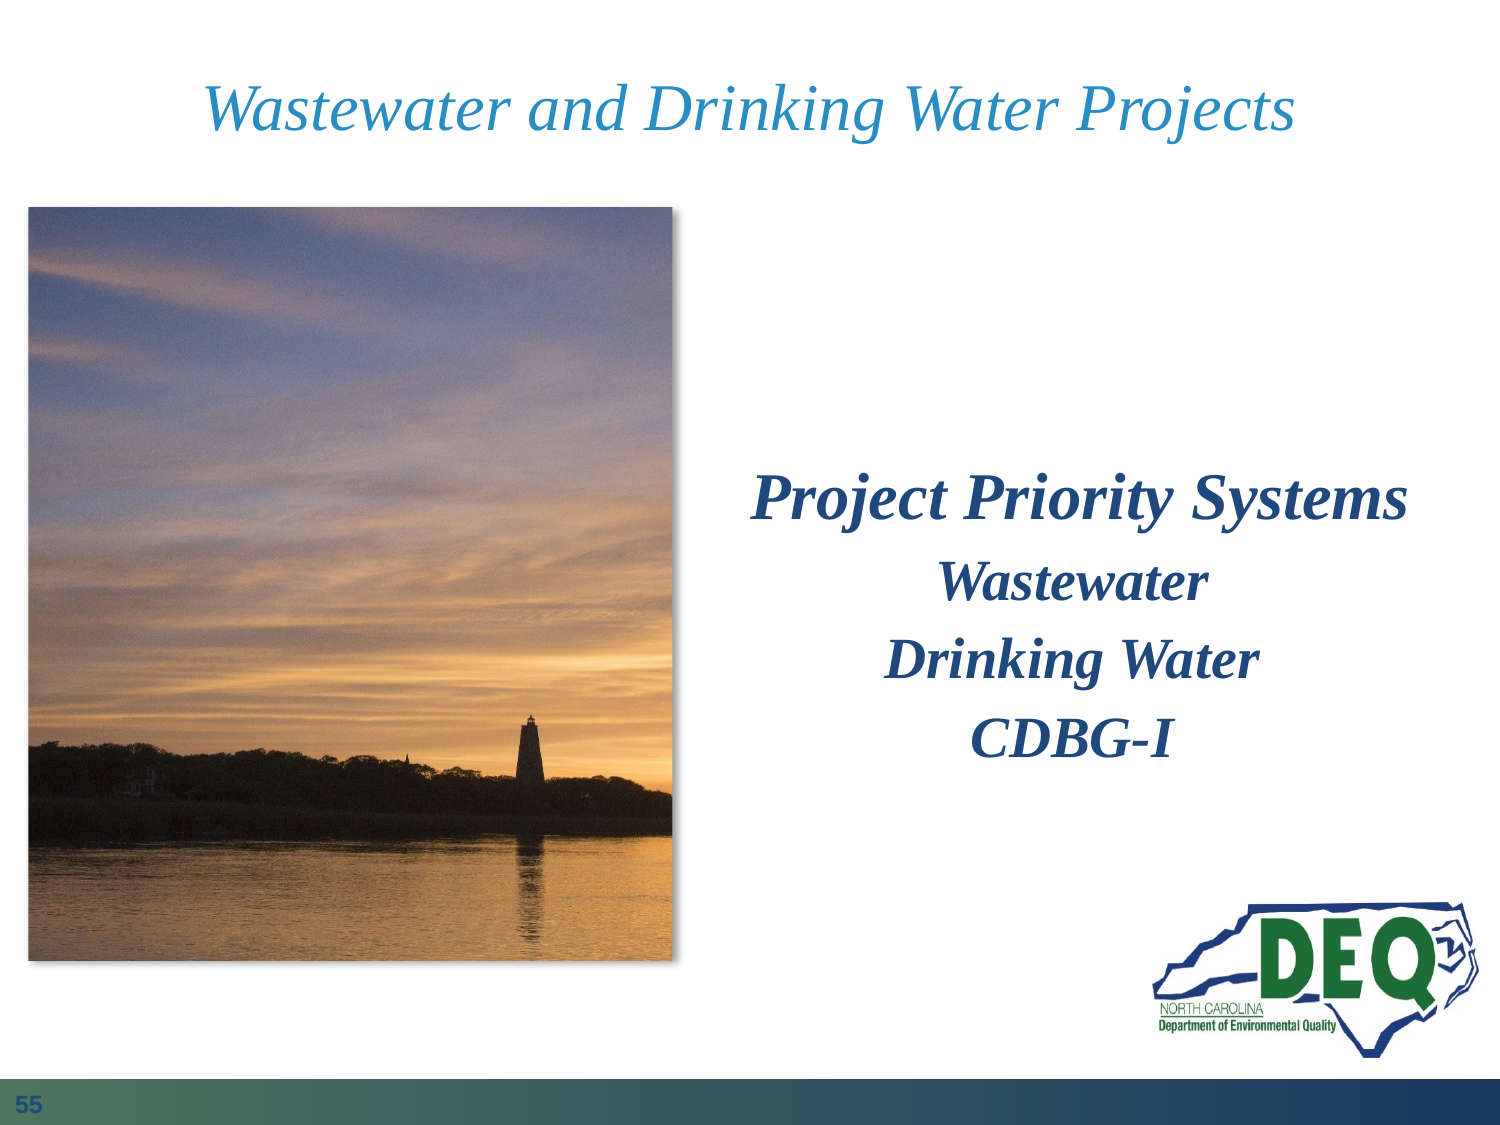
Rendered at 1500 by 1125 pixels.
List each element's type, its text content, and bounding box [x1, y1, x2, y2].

slide_number 55 [0, 1081, 338, 1125]
list Project Priority Systems Wastewater Drinking Water CDBG-I [660, 211, 1484, 1053]
title Wastewater and Drinking Water Projects [103, 54, 1397, 165]
picture [28, 207, 673, 961]
picture [1152, 1053, 1479, 1058]
